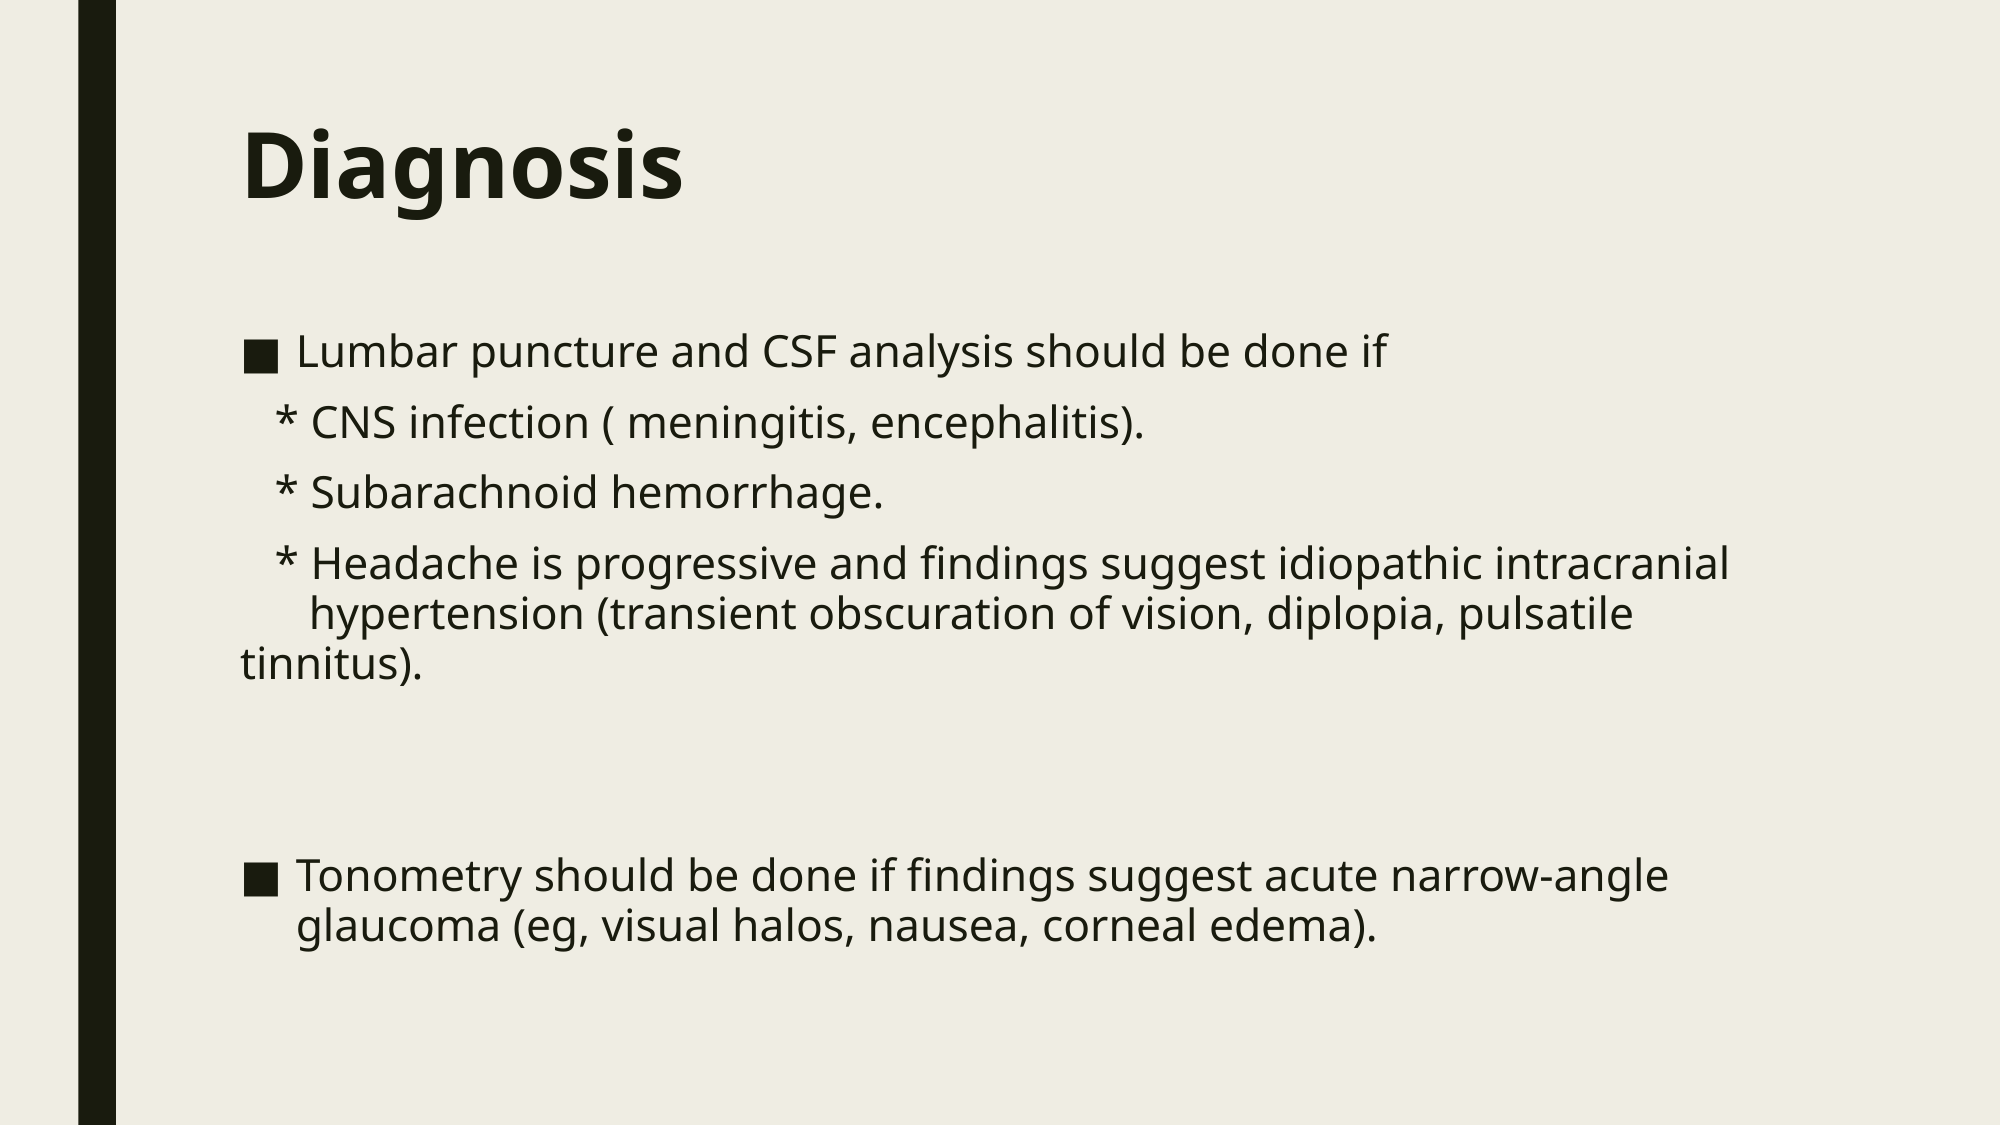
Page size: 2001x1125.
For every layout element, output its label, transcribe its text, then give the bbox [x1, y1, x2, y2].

title Diagnosis [225, 112, 1800, 258]
list Lumbar puncture and CSF analysis should be done if * CNS infection ( meningitis, encephalitis). * Subarachnoid hemorrhage. * Headache is progressive and findings suggest idiopathic intracranial hypertension (transient obscuration of vision, diplopia, pulsatile tinnitus). Tonometry should be done if findings suggest acute narrow-angle glaucoma (eg, visual halos, nausea, corneal edema). [225, 258, 1800, 963]
